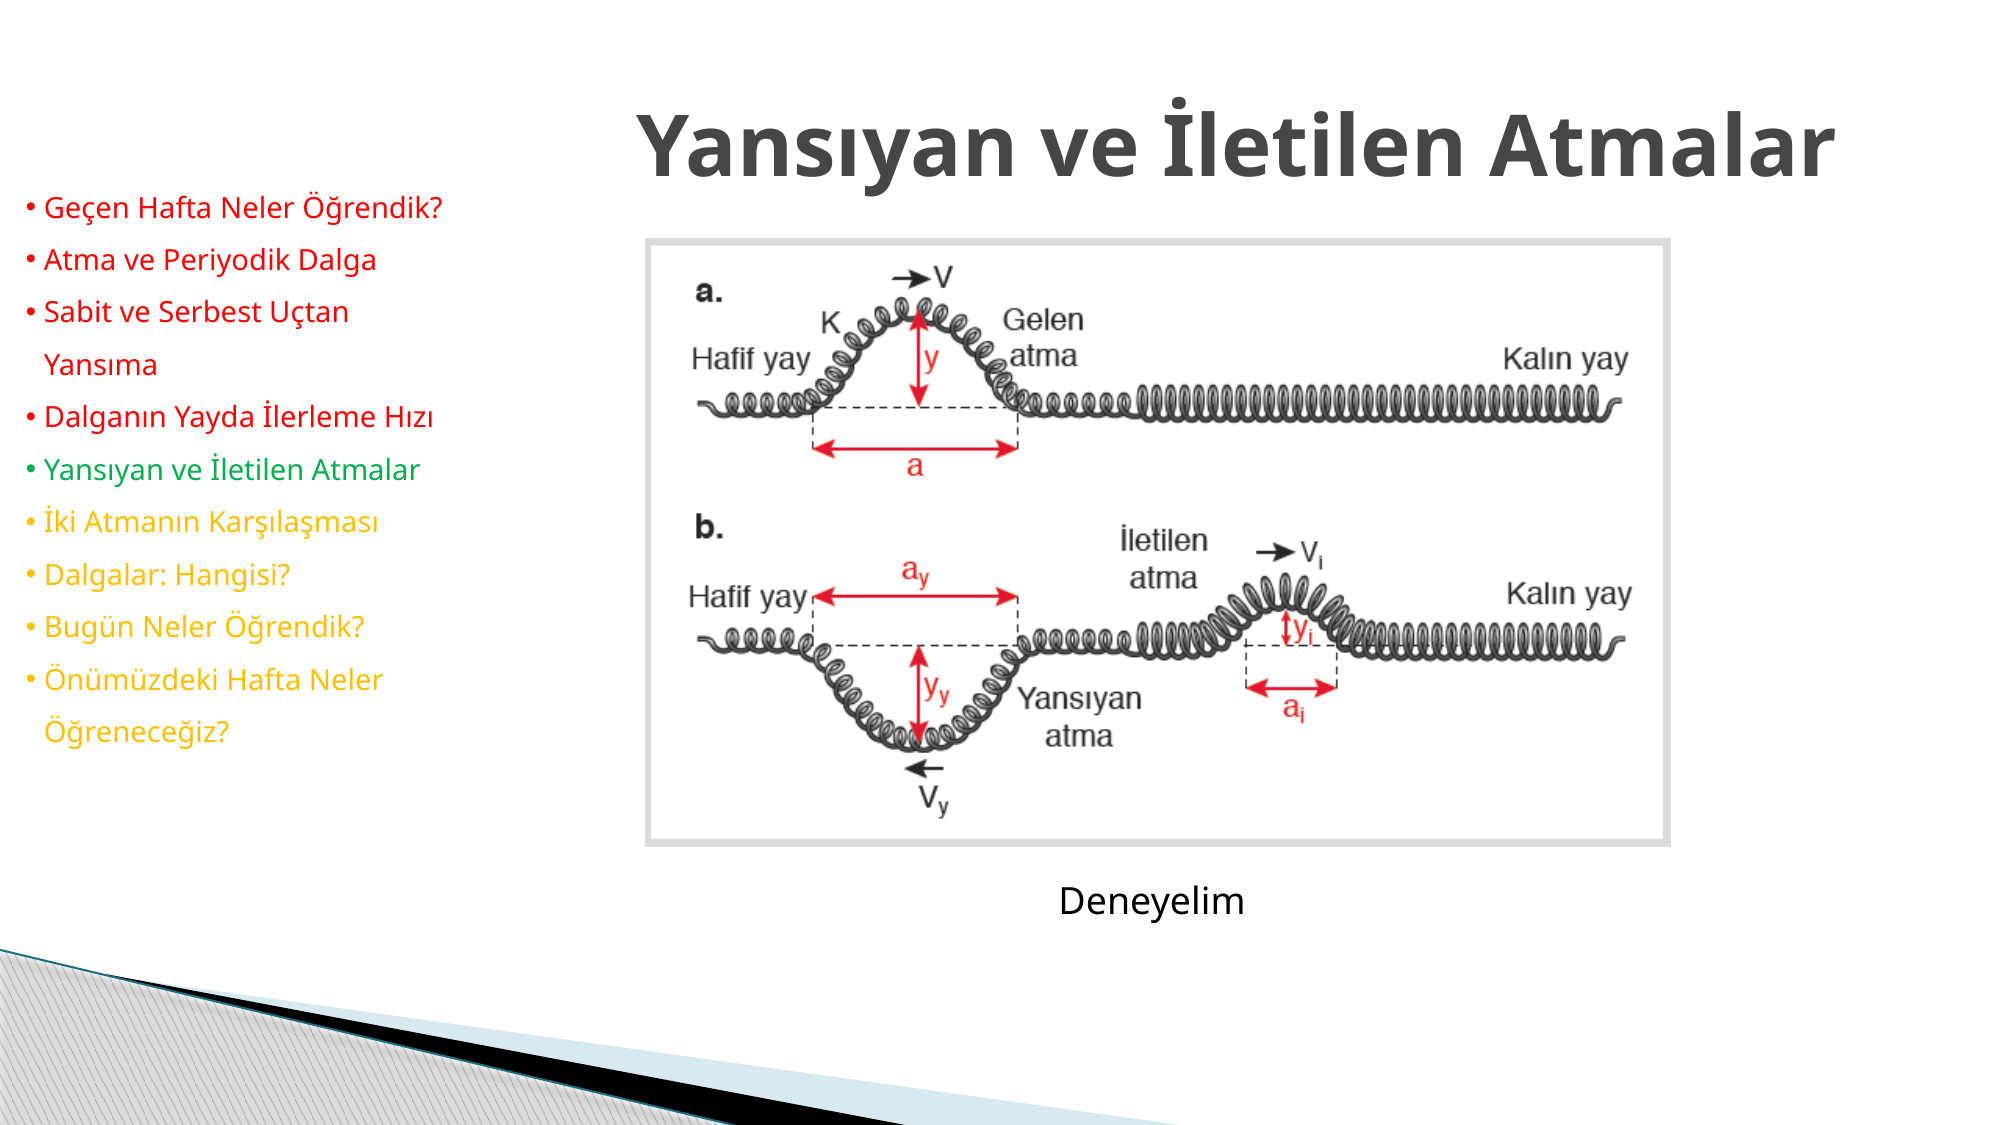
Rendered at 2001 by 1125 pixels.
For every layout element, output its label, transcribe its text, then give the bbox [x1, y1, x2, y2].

text_box Geçen Hafta Neler Öğrendik? Atma ve Periyodik Dalga Sabit ve Serbest Uçtan Yansıma Dalganın Yayda İlerleme Hızı Yansıyan ve İletilen Atmalar İki Atmanın Karşılaşması Dalgalar: Hangisi? Bugün Neler Öğrendik? Önümüzdeki Hafta Neler Öğreneceğiz? [11, 163, 483, 756]
picture [645, 238, 1671, 847]
title Yansıyan ve İletilen Atmalar [622, 48, 1909, 236]
text_box Deneyelim [1043, 869, 1261, 930]
